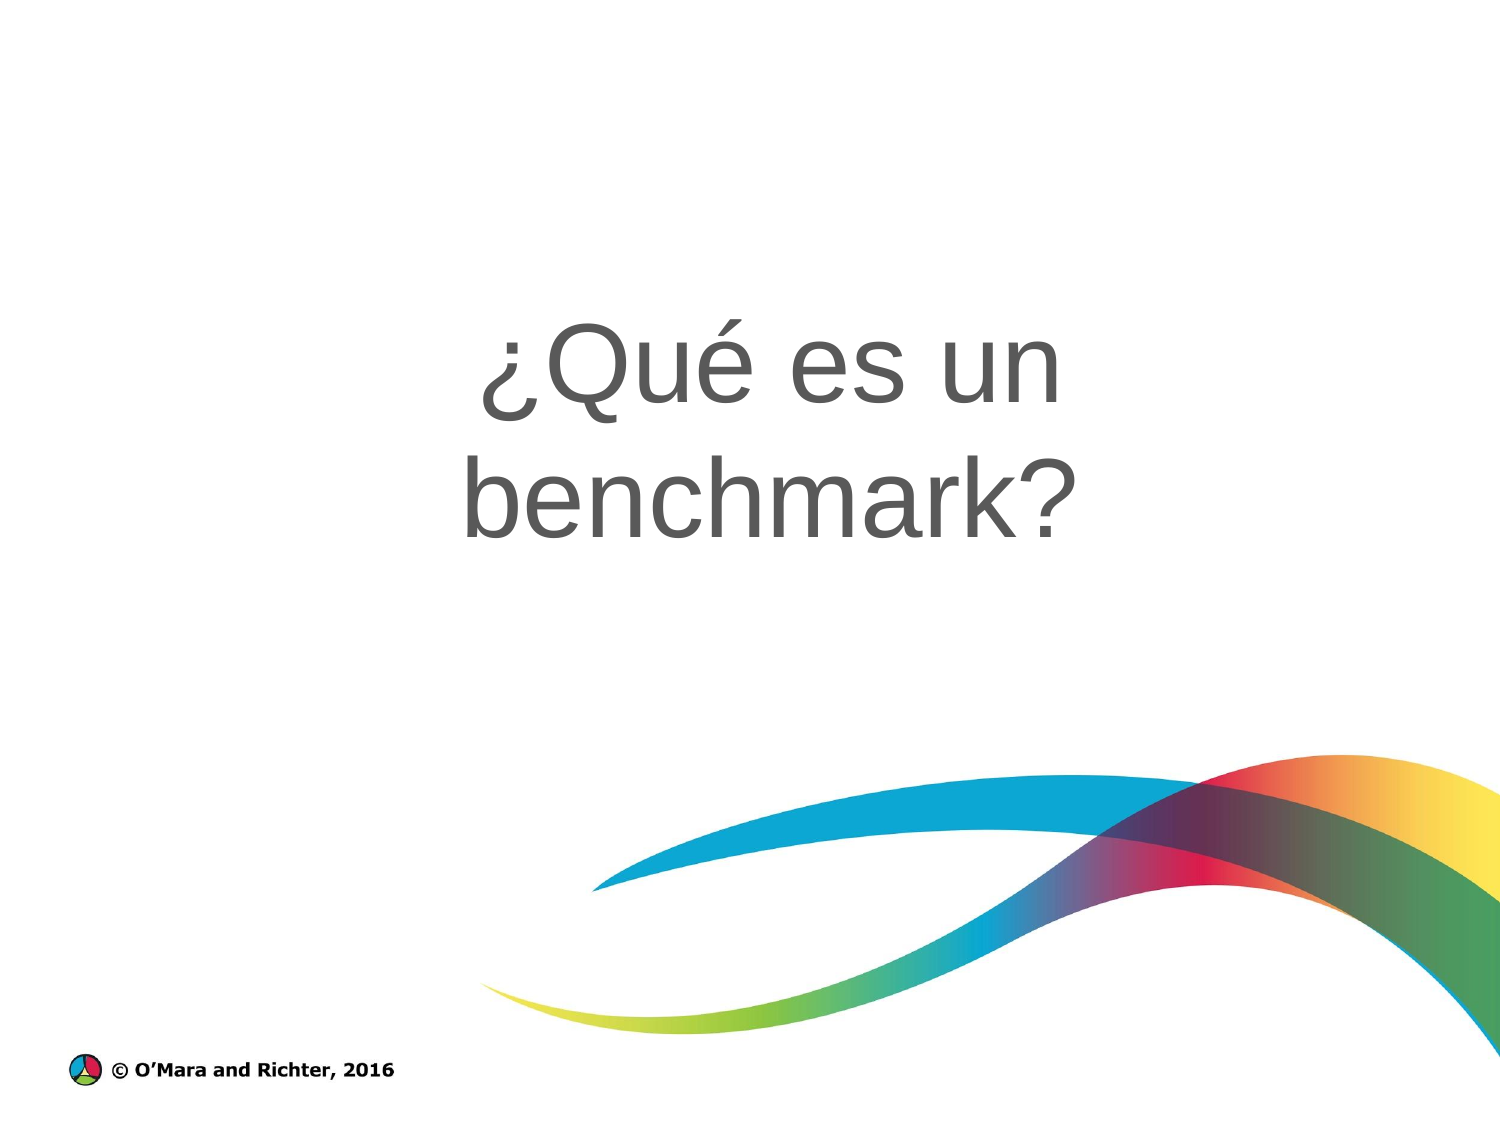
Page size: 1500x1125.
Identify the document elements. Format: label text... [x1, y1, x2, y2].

picture [0, 0, 1500, 1125]
title ¿Qué es un benchmark? [252, 275, 1288, 418]
